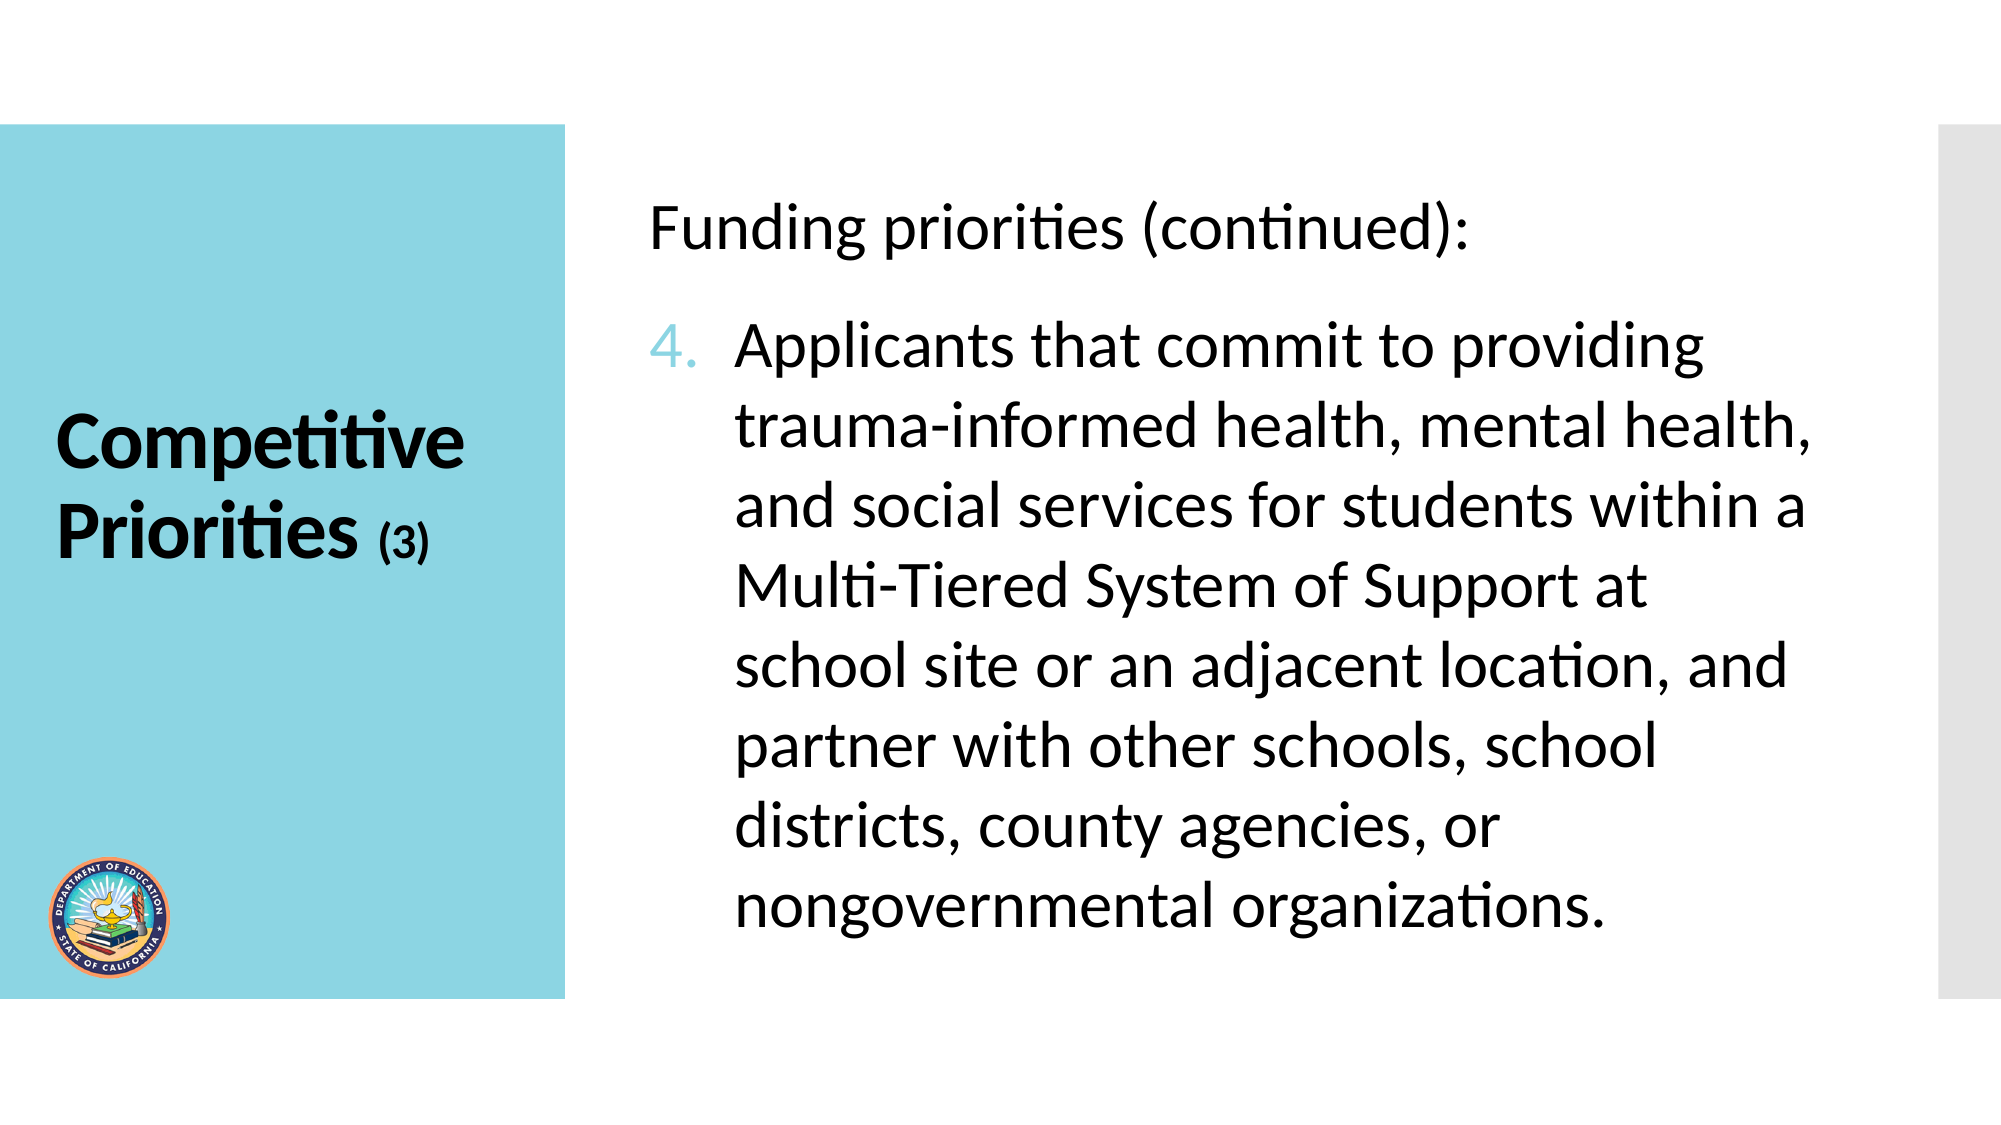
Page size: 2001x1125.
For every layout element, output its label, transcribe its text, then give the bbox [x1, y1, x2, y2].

picture [41, 849, 175, 983]
list Funding priorities (continued): Applicants that commit to providing trauma-informed health, mental health, and social services for students within a Multi-Tiered System of Support at school site or an adjacent location, and partner with other schools, school districts, county agencies, or nongovernmental organizations. [634, 141, 1835, 982]
title Competitive Priorities (3) [41, 184, 525, 789]
